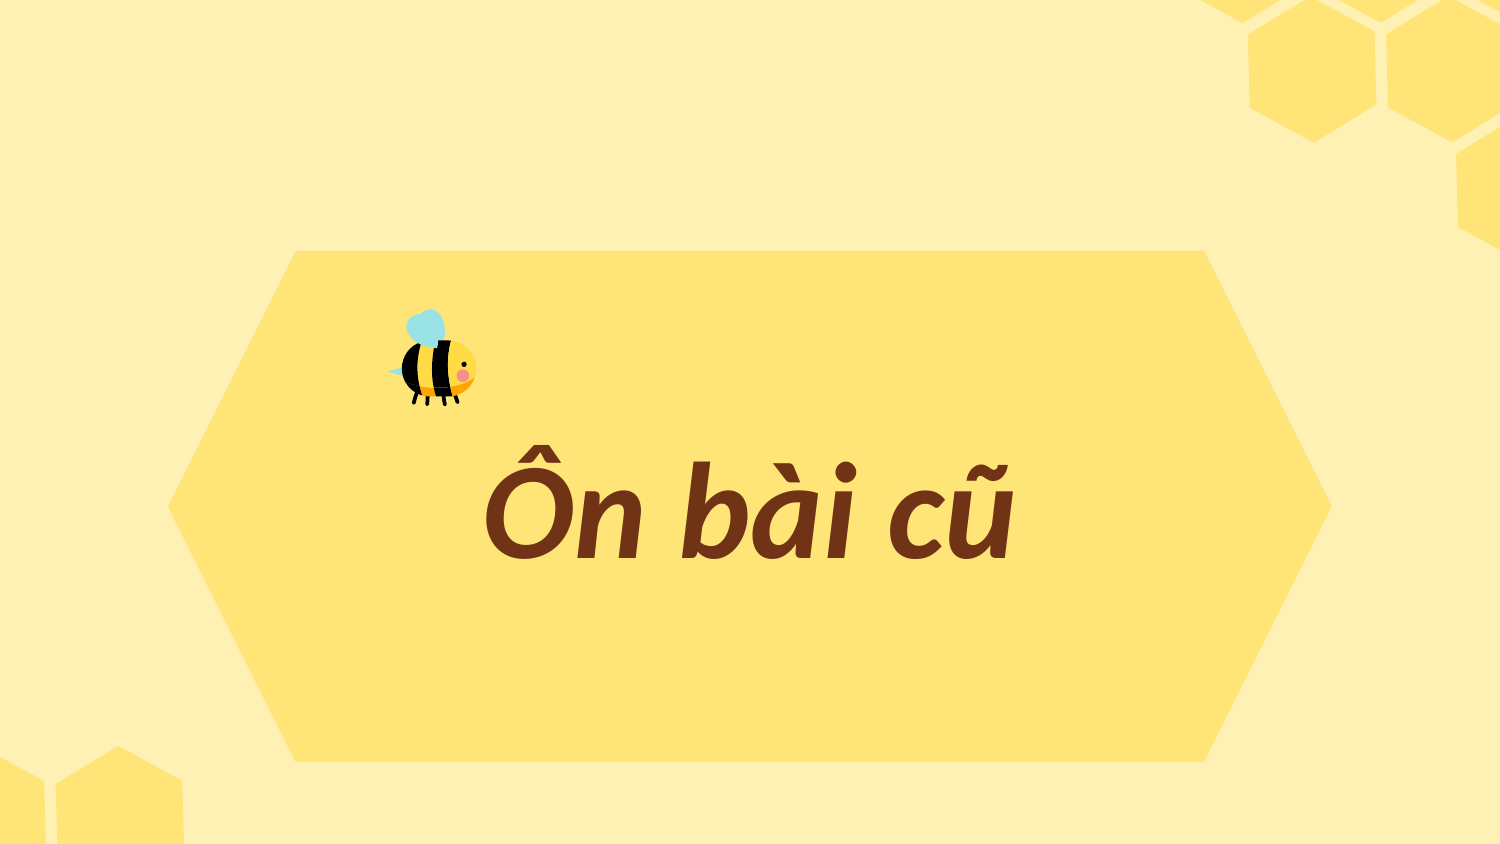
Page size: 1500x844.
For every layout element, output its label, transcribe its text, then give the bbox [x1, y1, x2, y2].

title Ôn bài cũ [76, 406, 1424, 516]
text_box [218, 250, 1282, 406]
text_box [387, 309, 477, 407]
text_box [172, 516, 1328, 763]
